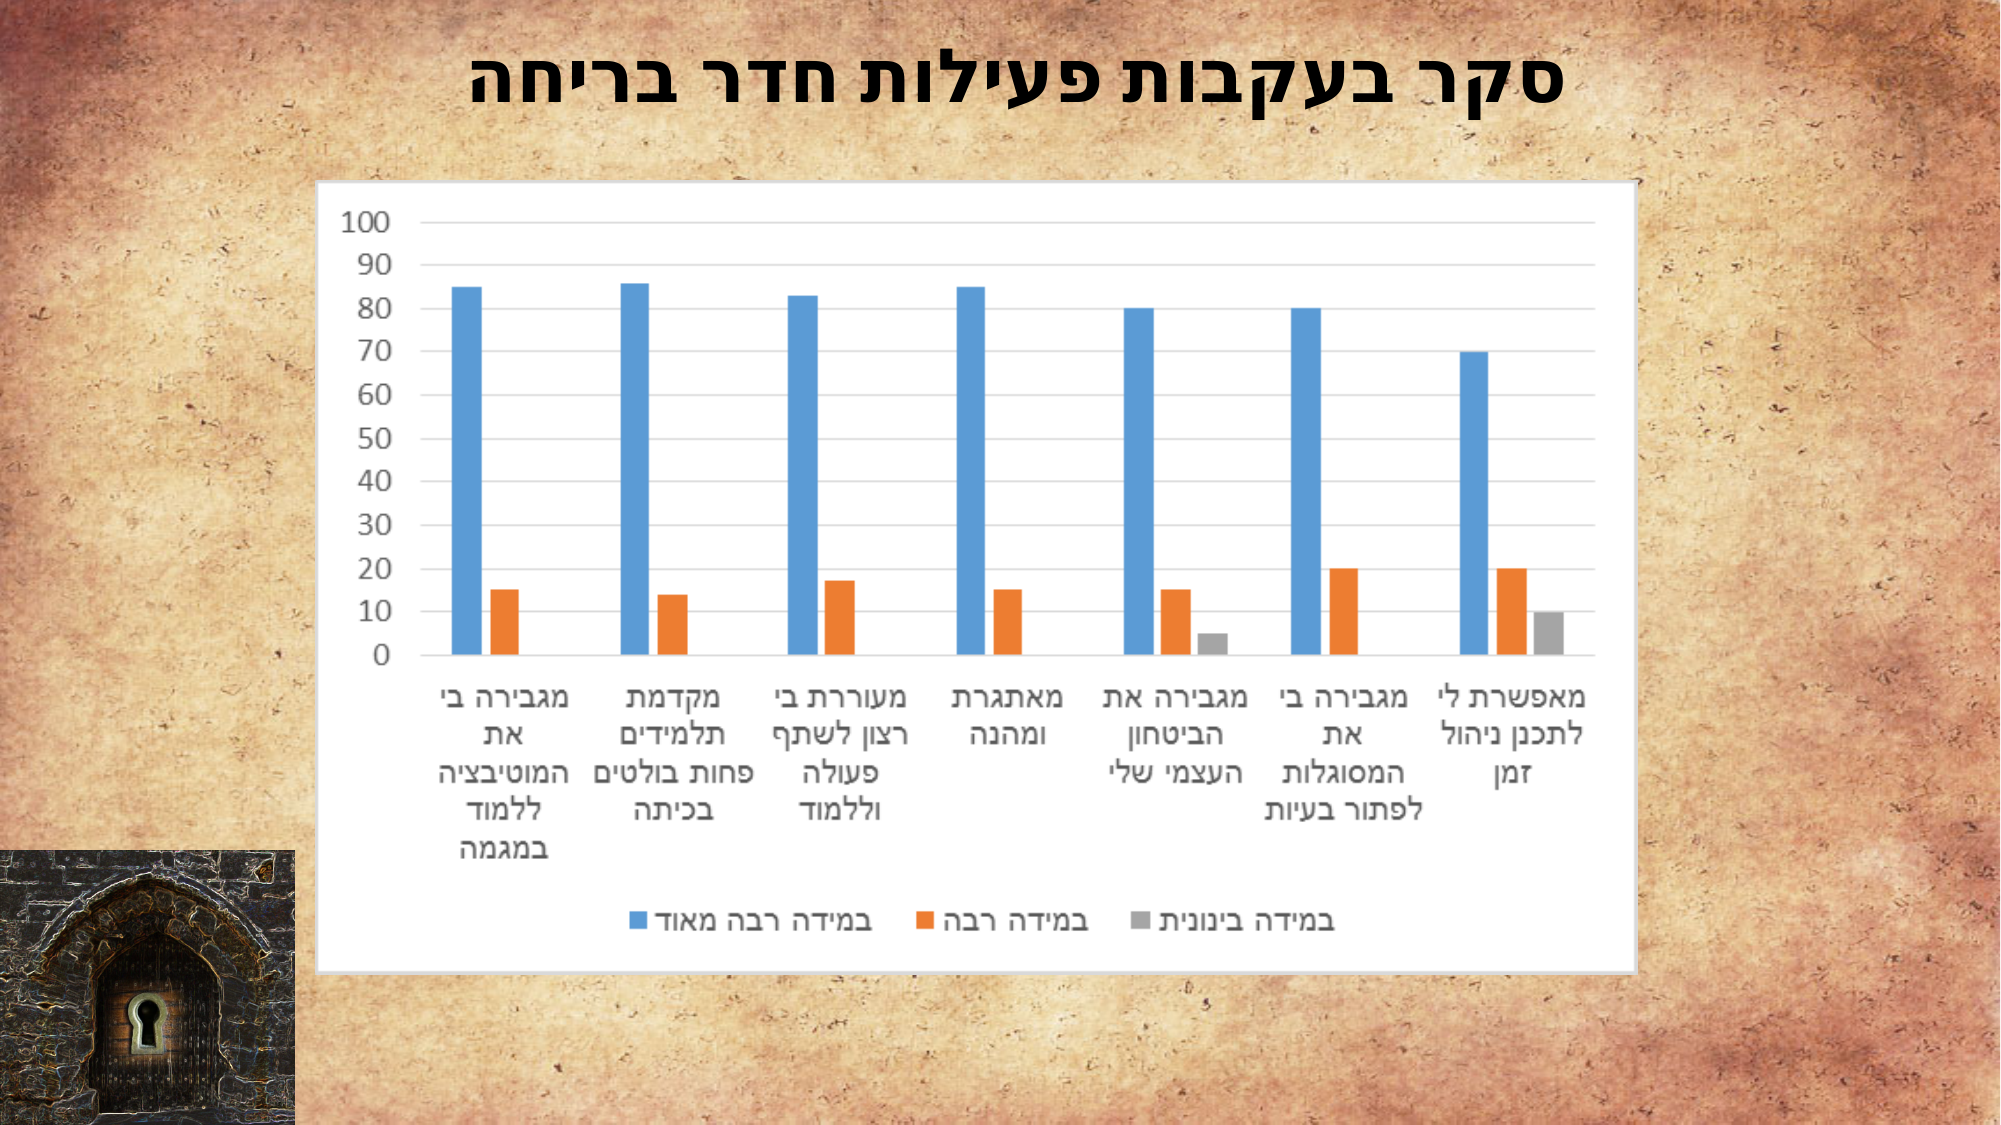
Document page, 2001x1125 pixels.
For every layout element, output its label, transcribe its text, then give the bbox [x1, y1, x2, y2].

text_box סקר בעקבות פעילות חדר בריחה [449, 20, 1738, 125]
picture [0, 0, 2001, 1125]
